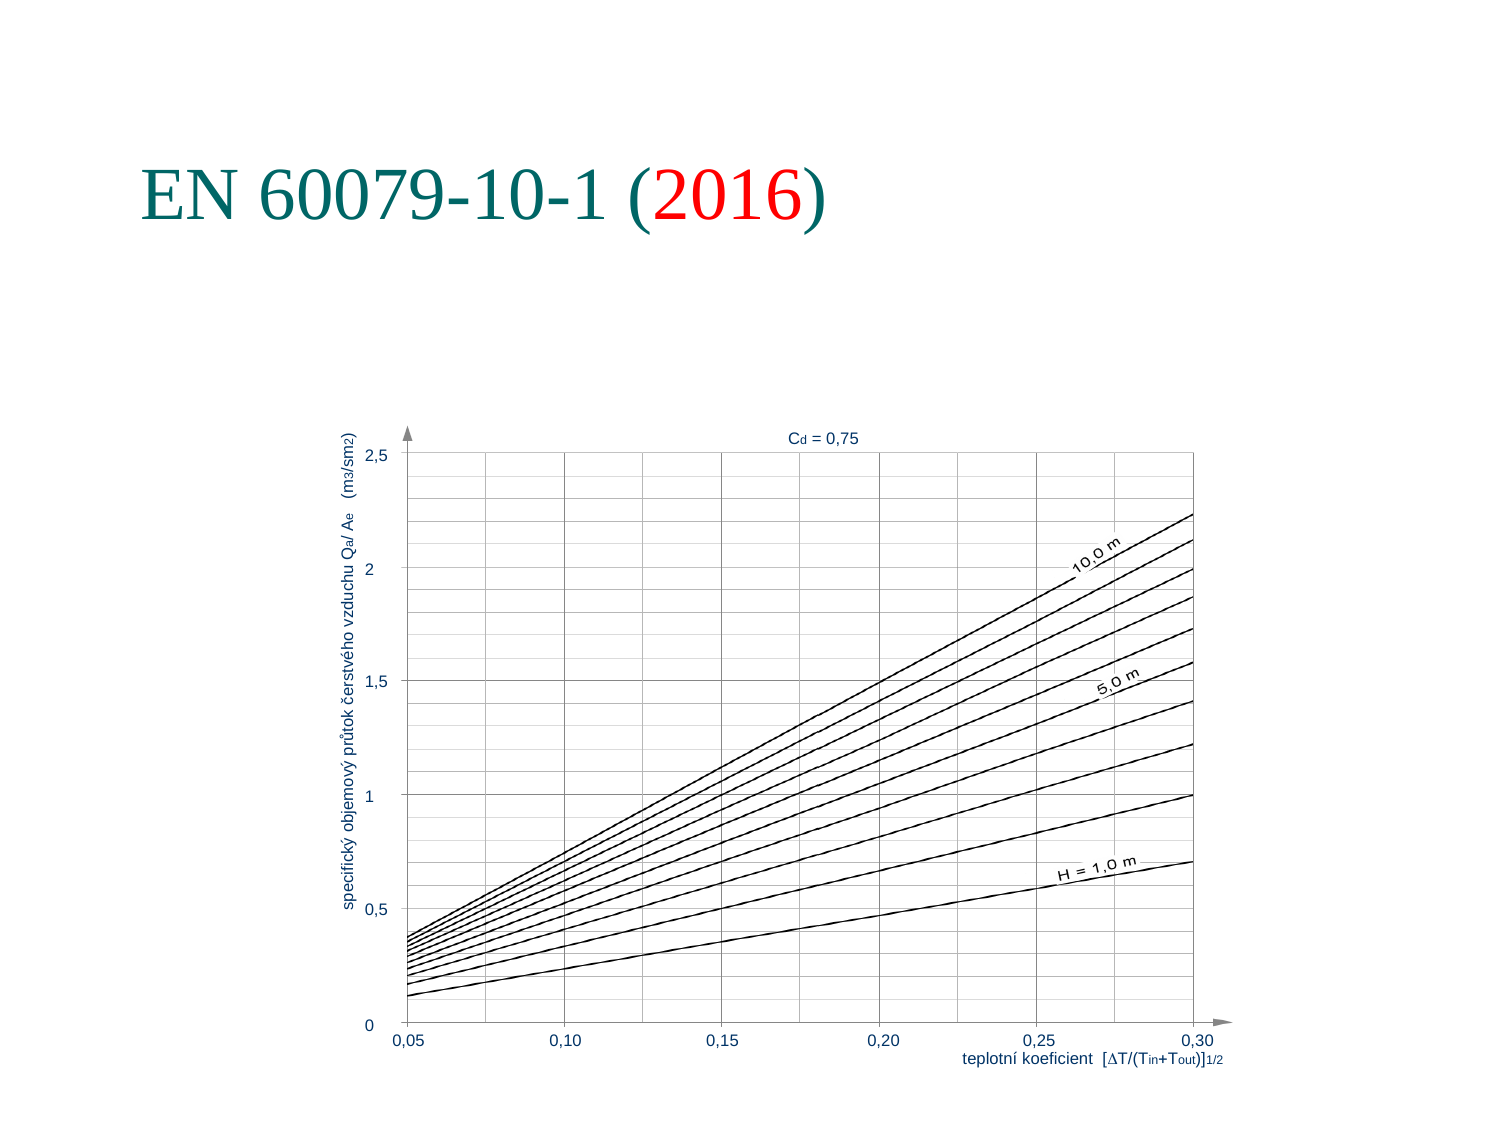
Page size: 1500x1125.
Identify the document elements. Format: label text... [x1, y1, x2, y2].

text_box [336, 420, 1245, 1091]
title EN 60079-10-1 (2016) [124, 124, 1426, 244]
